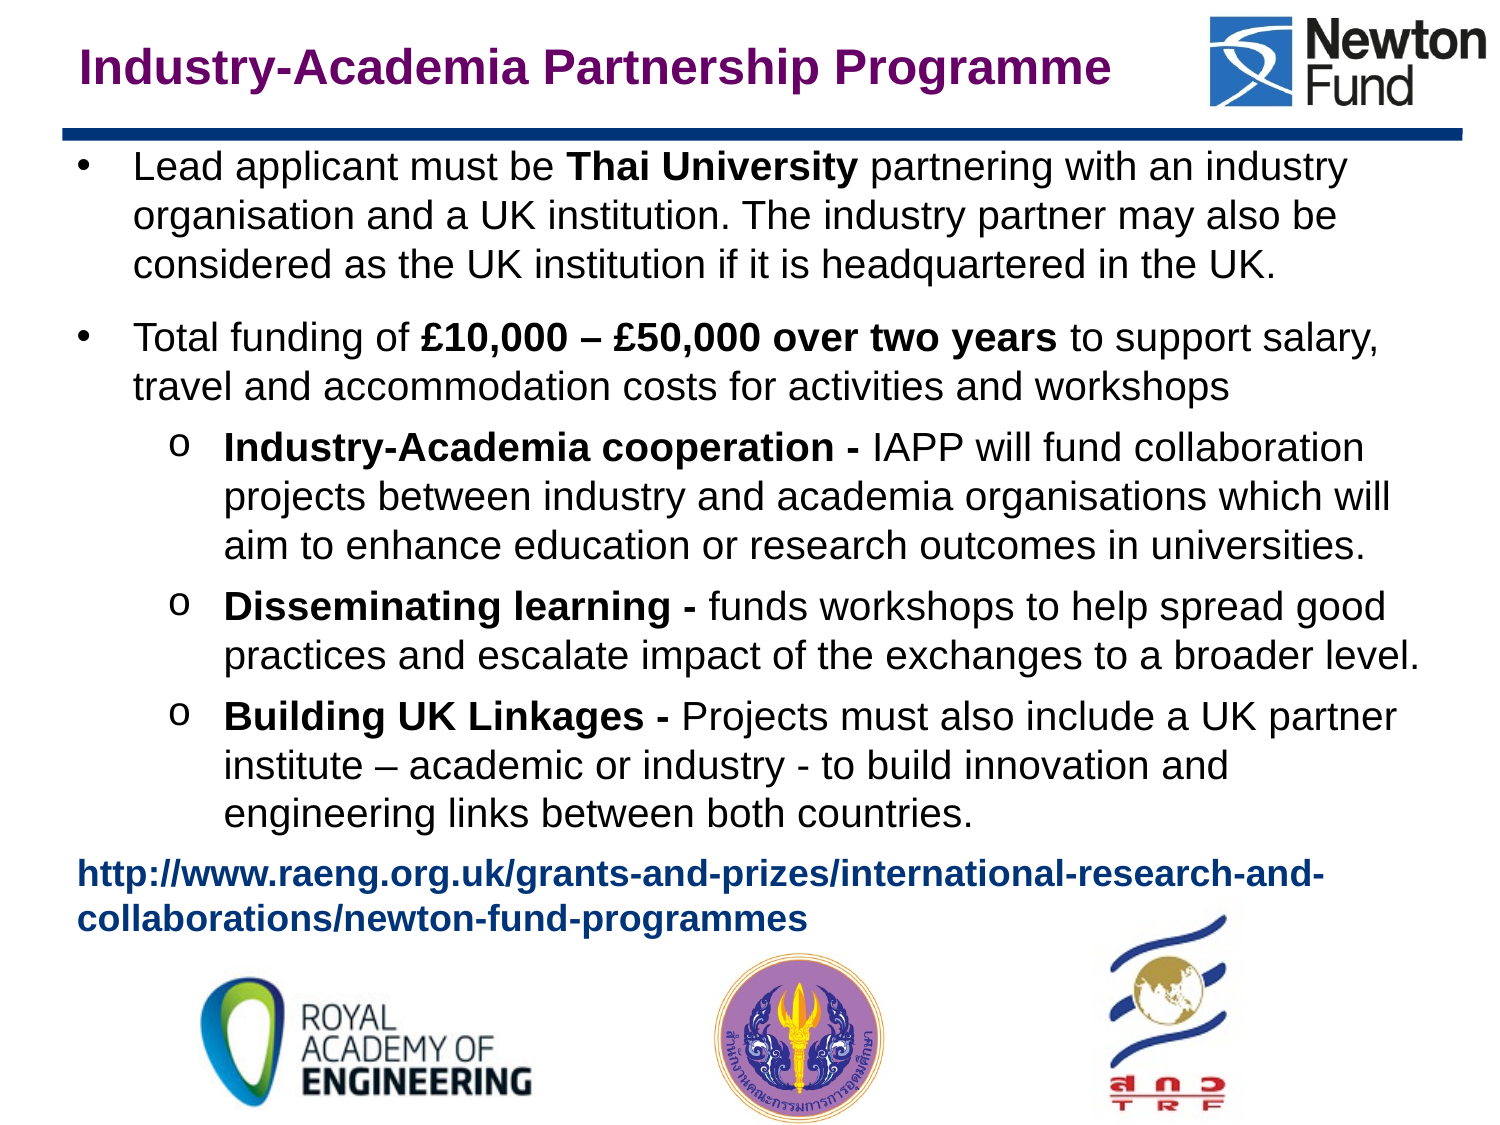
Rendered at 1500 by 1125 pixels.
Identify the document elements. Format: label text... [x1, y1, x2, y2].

text_box Industry-Academia Partnership Programme [62, 0, 1176, 130]
text_box Lead applicant must be Thai University partnering with an industry organisation and a UK institution. The industry partner may also be considered as the UK institution if it is headquartered in the UK. Total funding of £10,000 – £50,000 over two years to support salary, travel and accommodation costs for activities and workshops Industry-Academia cooperation - IAPP will fund collaboration projects between industry and academia organisations which will aim to enhance education or research outcomes in universities. Disseminating learning - funds workshops to help spread good practices and escalate impact of the exchanges to a broader level. Building UK Linkages - Projects must also include a UK partner institute – academic or industry - to build innovation and engineering links between both countries. http://www.raeng.org.uk/grants-and-prizes/international-research-and-collaborations/newton-fund-programmes [61, 132, 1463, 1006]
picture [187, 941, 548, 1125]
picture [1195, 0, 1500, 126]
picture [712, 950, 887, 1125]
picture [1091, 896, 1249, 1125]
